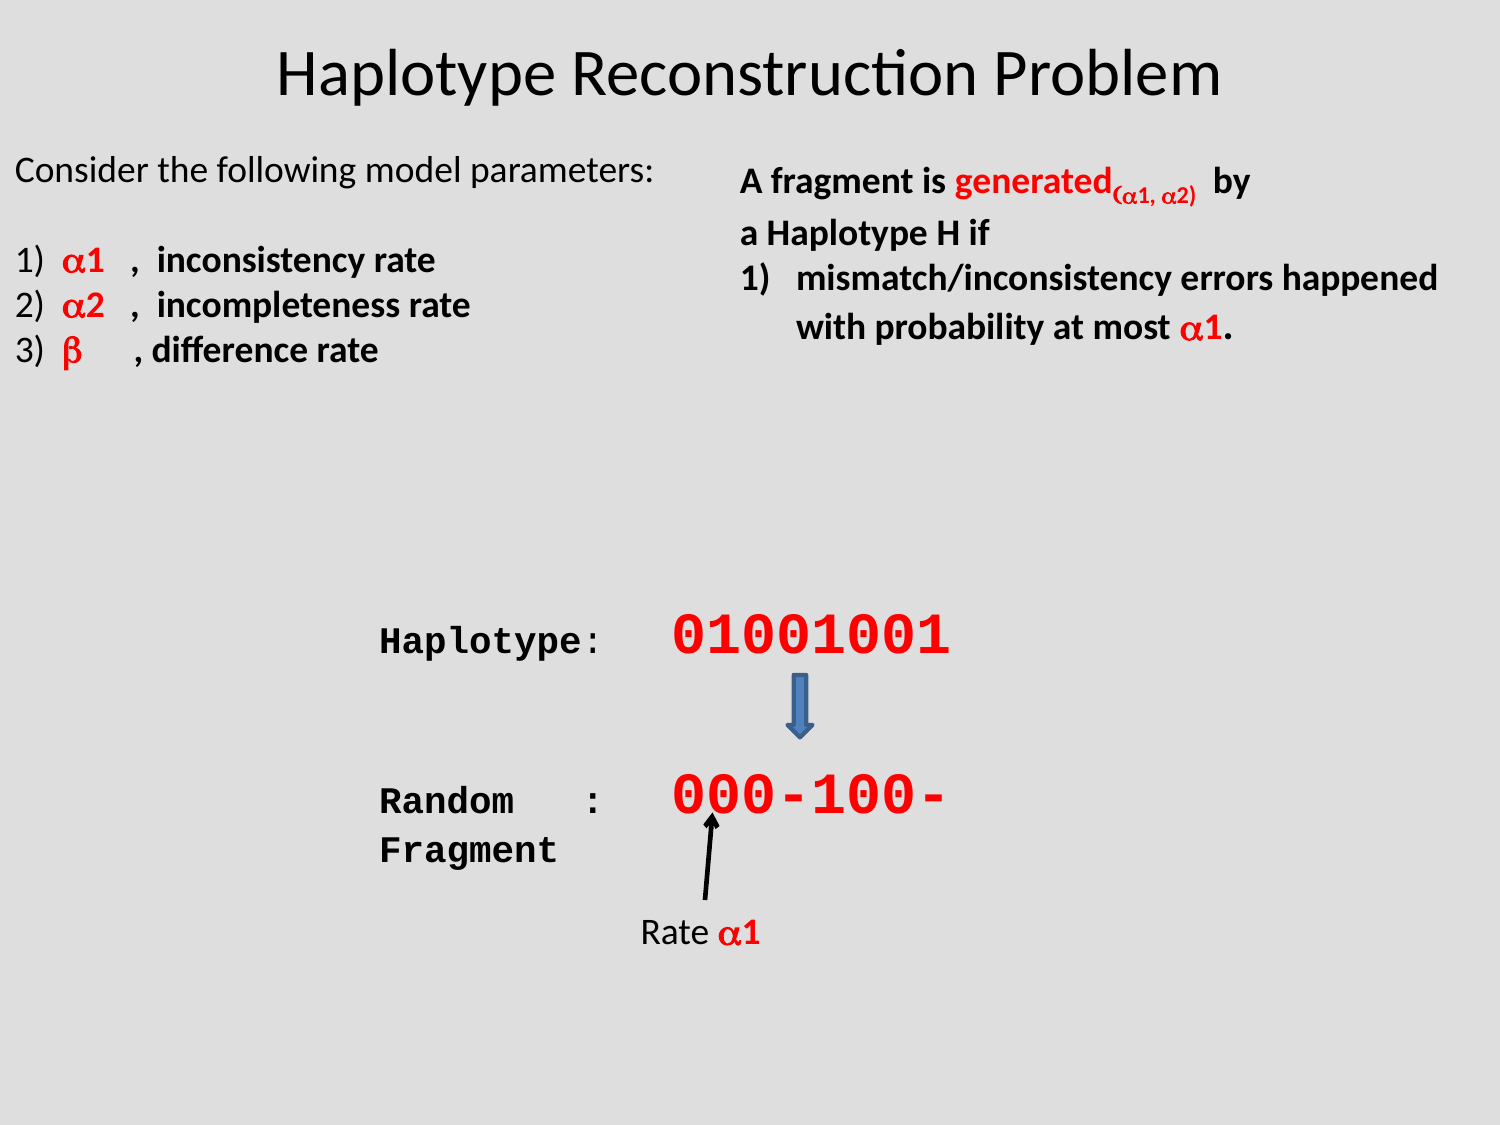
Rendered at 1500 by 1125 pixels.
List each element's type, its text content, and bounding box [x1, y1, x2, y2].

text_box Consider the following model parameters: 1) a1 , inconsistency rate 2) a2 , incompleteness rate 3) b , difference rate [0, 137, 700, 423]
text_box A fragment is generated(a1, a2) by a Haplotype H if mismatch/inconsistency errors happened with probability at most a1. [724, 144, 1475, 356]
text_box Haplotype: 01001001 Random : 000-100- Fragment [364, 587, 967, 878]
text_box Rate a1 [625, 899, 785, 960]
title Haplotype Reconstruction Problem [0, 0, 1500, 138]
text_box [664, 852, 753, 861]
text_box [785, 672, 815, 740]
